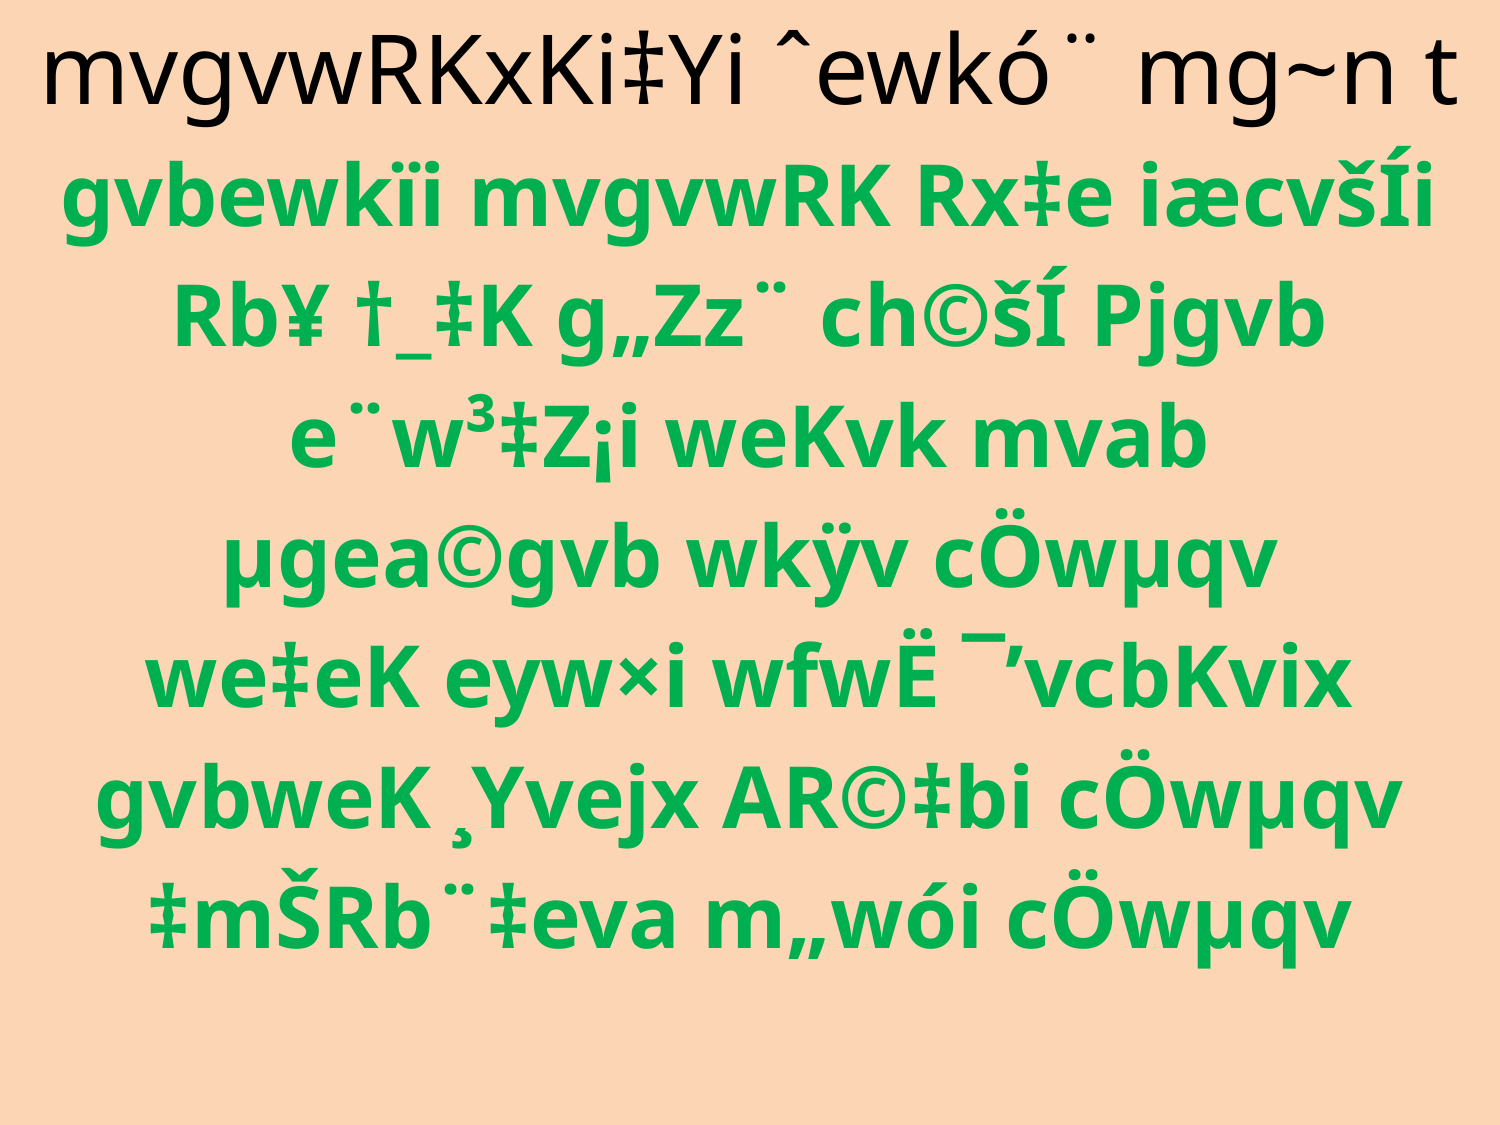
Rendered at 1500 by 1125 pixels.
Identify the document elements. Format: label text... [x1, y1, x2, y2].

list mvgvwRKxKi‡Yi ˆewkó¨ mg~n t gvbewkïi mvgvwRK Rx‡e iæcvšÍi Rb¥ †_‡K g„Zz¨ ch©šÍ Pjgvb e¨w³‡Z¡i weKvk mvab µgea©gvb wkÿv cÖwµqv we‡eK eyw×i wfwË ¯’vcbKvix gvbweK ¸Yvejx AR©‡bi cÖwµqv ‡mŠRb¨‡eva m„wói cÖwµqv [0, 0, 1500, 1125]
